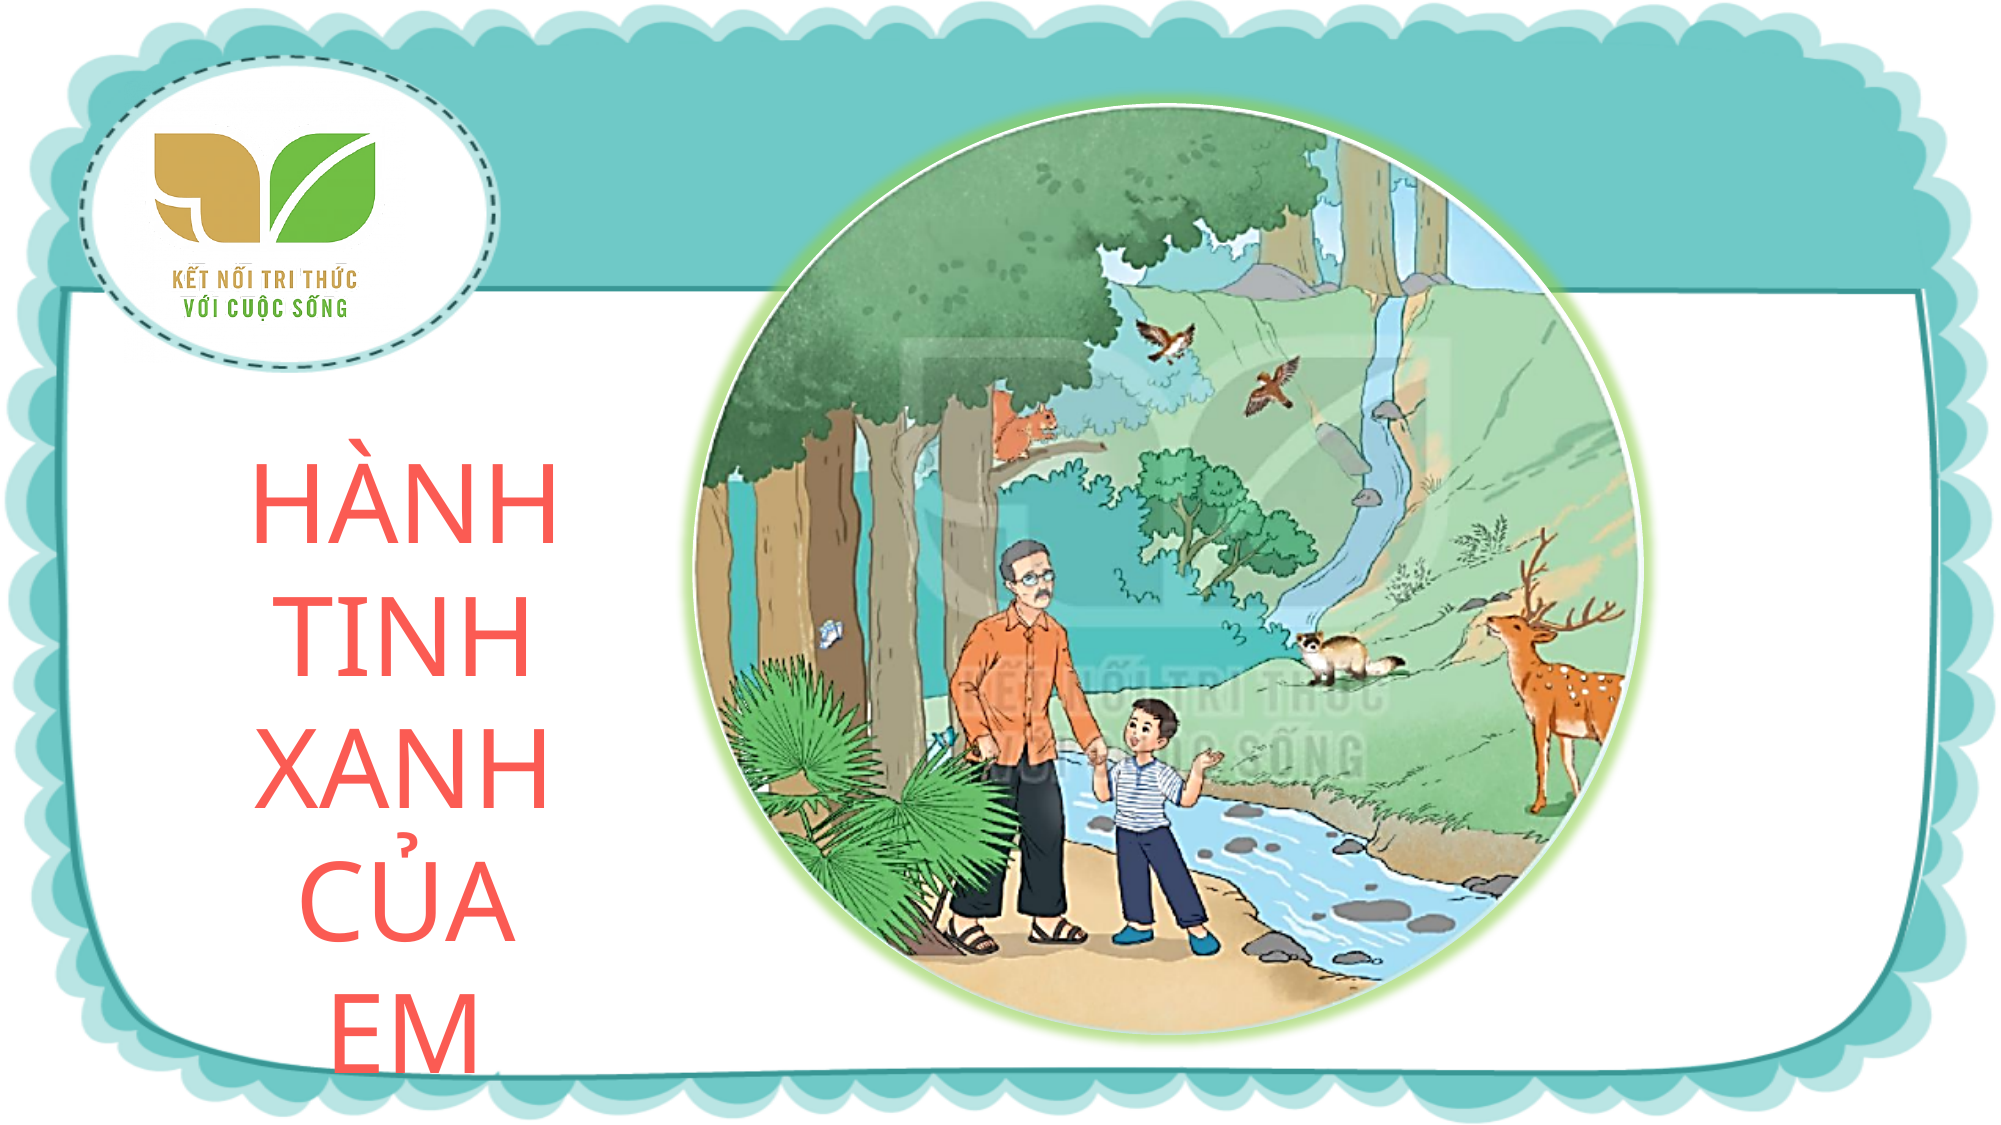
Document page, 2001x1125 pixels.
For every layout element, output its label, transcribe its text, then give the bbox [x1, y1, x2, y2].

text_box HÀNH TINH XANH CỦA EM [205, 423, 606, 1107]
picture [0, 0, 2001, 1125]
